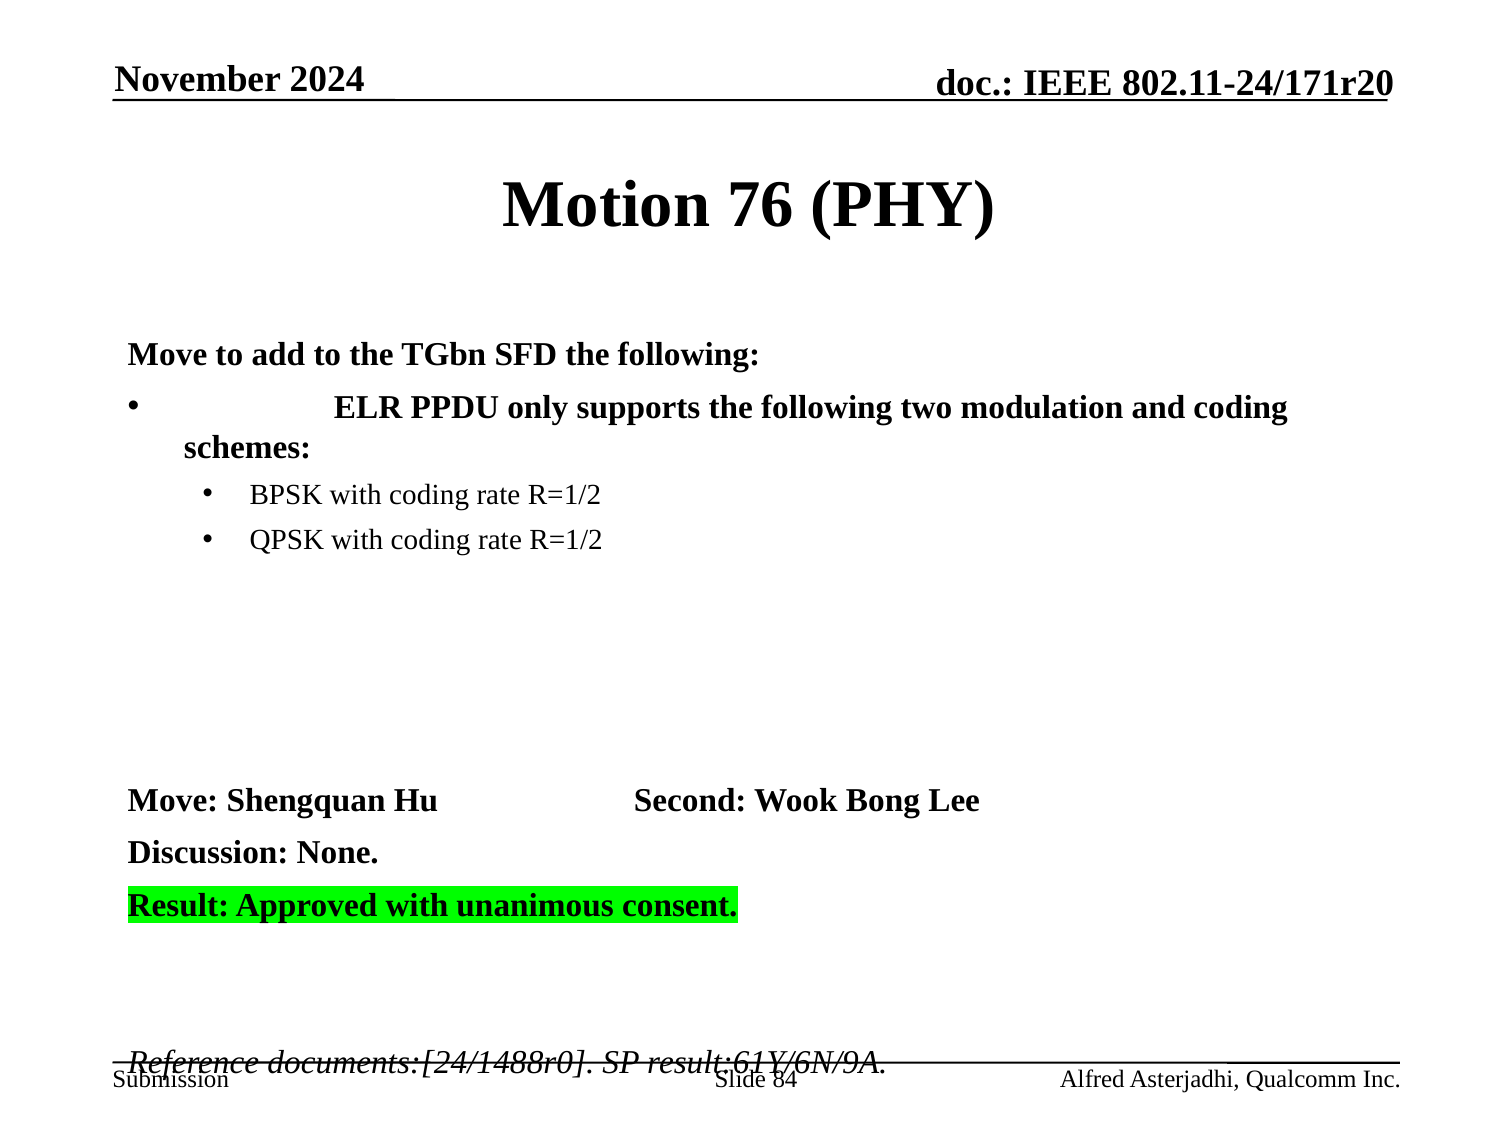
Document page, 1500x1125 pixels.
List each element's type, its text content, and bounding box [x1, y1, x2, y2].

list Move to add to the TGbn SFD the following: ELR PPDU only supports the following two modulation and coding schemes: BPSK with coding rate R=1/2 QPSK with coding rate R=1/2 Move: Shengquan Hu Second: Wook Bong Lee Discussion: None. Result: Approved with unanimous consent. Reference documents:[24/1488r0]. SP result:61Y/6N/9A. [112, 324, 1388, 1000]
footer Alfred Asterjadhi, Qualcomm Inc. [878, 1061, 1402, 1093]
slide_number Slide 84 [712, 1061, 800, 1123]
title Motion 76 (PHY) [112, 112, 1388, 288]
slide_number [114, 54, 423, 100]
